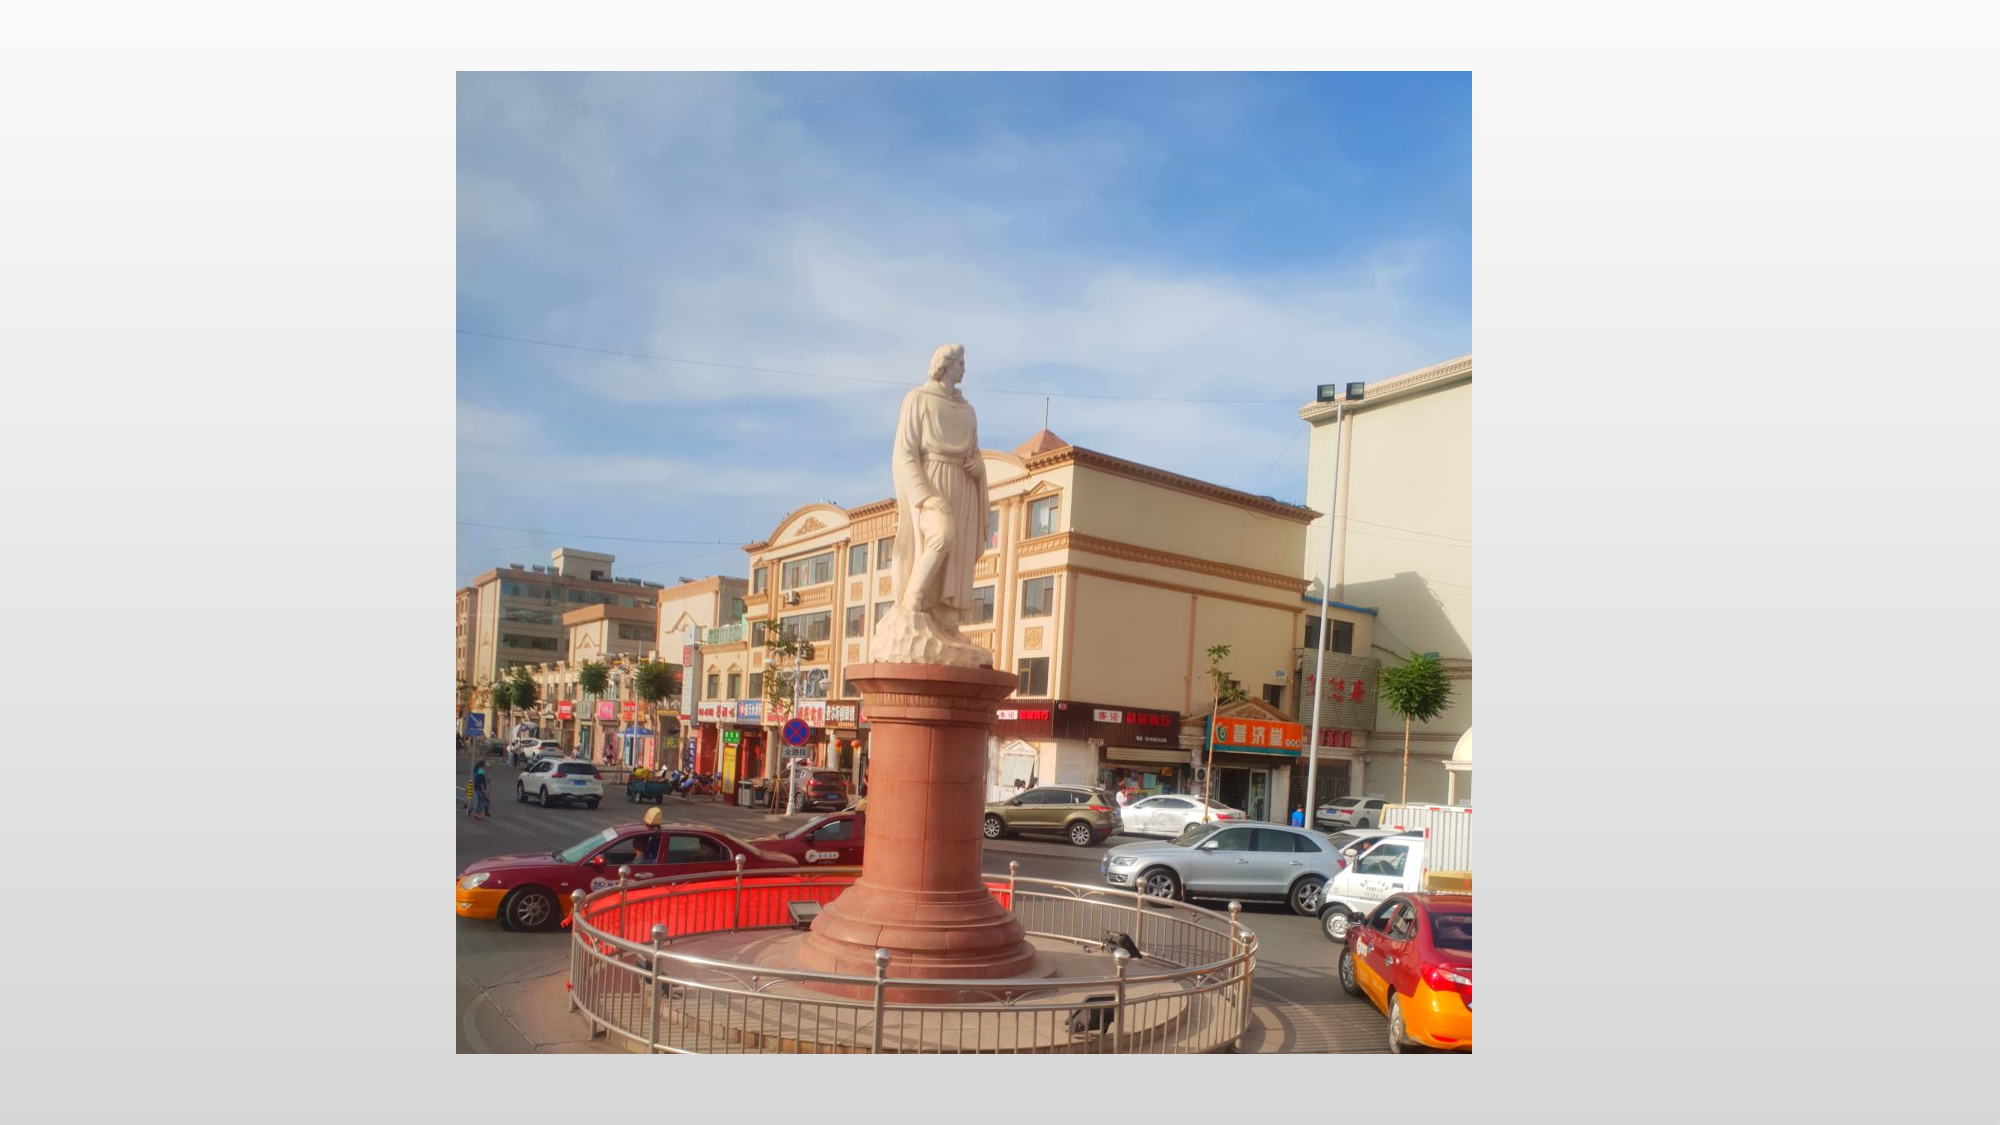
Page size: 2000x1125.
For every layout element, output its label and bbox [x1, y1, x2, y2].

list [456, 71, 1472, 1054]
